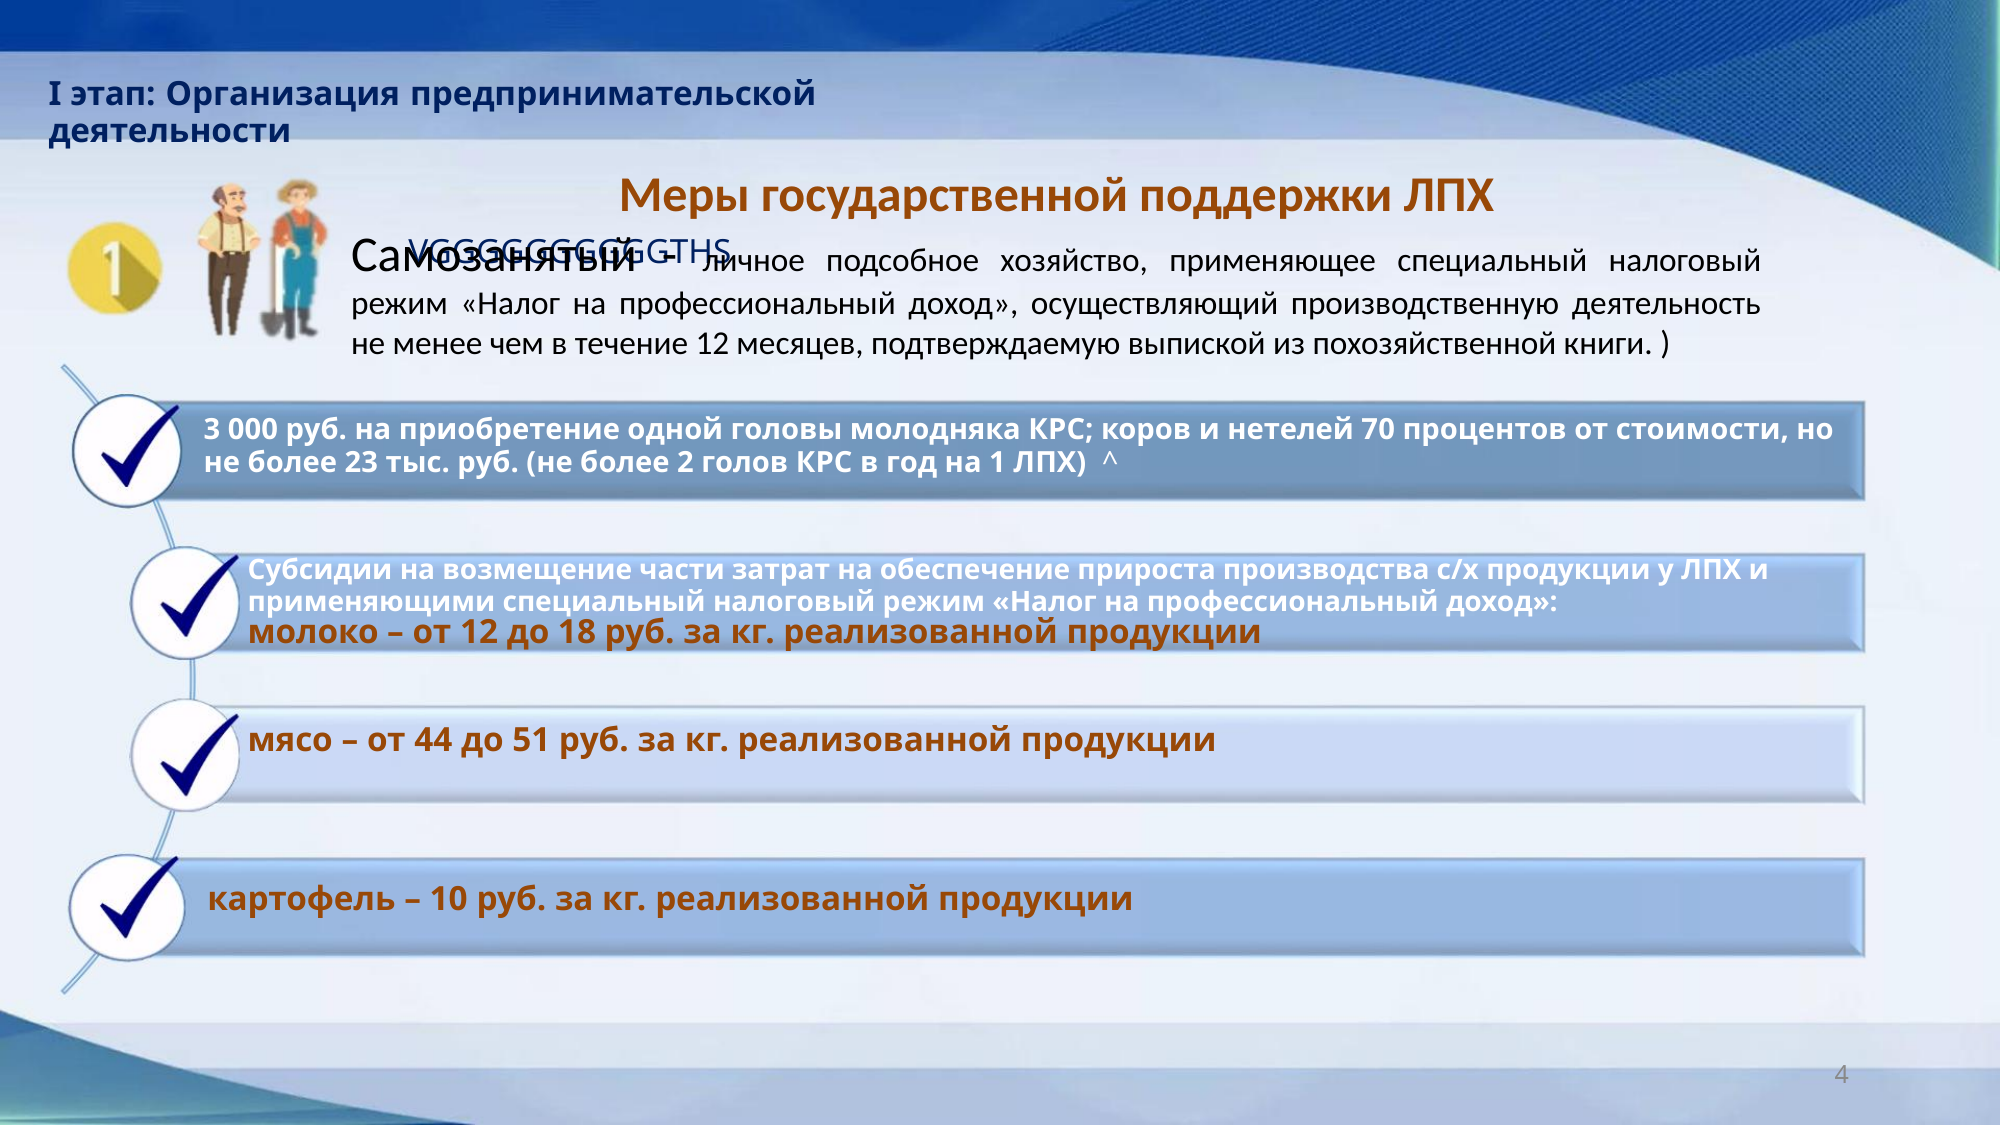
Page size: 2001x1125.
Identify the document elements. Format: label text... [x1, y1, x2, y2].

text_box [207, 738, 1228, 772]
text_box Меры государственной поддержки ЛПХ Самозанятый - личное подсобное хозяйство, применяющее специальный налоговый режим «Налог на профессиональный доход», осуществляющий производственную деятельность не менее чем в течение 12 месяцев, подтверждаемую выпиской из похозяйственной книги. ) [336, 154, 1778, 369]
text_box картофель – 10 руб. за кг. реализованной продукции [199, 884, 1819, 918]
text_box [0, 0, 2000, 1125]
text_box 3 000 руб. на приобретение одной головы молодняка КРС; коров и нетелей 70 процентов от стоимости, но не более 23 тыс. руб. (не более 2 голов КРС в год на 1 ЛПХ) ^ [203, 412, 1847, 479]
text_box Субсидии на возмещение части затрат на обеспечение прироста производства с/х продукции у ЛПХ и применяющими специальный налоговый режим «Налог на профессиональный доход»: молоко – от 12 до 18 руб. за кг. реализованной продукции [247, 552, 1866, 651]
text_box 4 [1834, 1057, 1873, 1089]
text_box I этап: Организация предпринимательской деятельности [48, 75, 1026, 150]
text_box мясо – от 44 до 51 руб. за кг. реализованной продукции [247, 725, 1866, 759]
